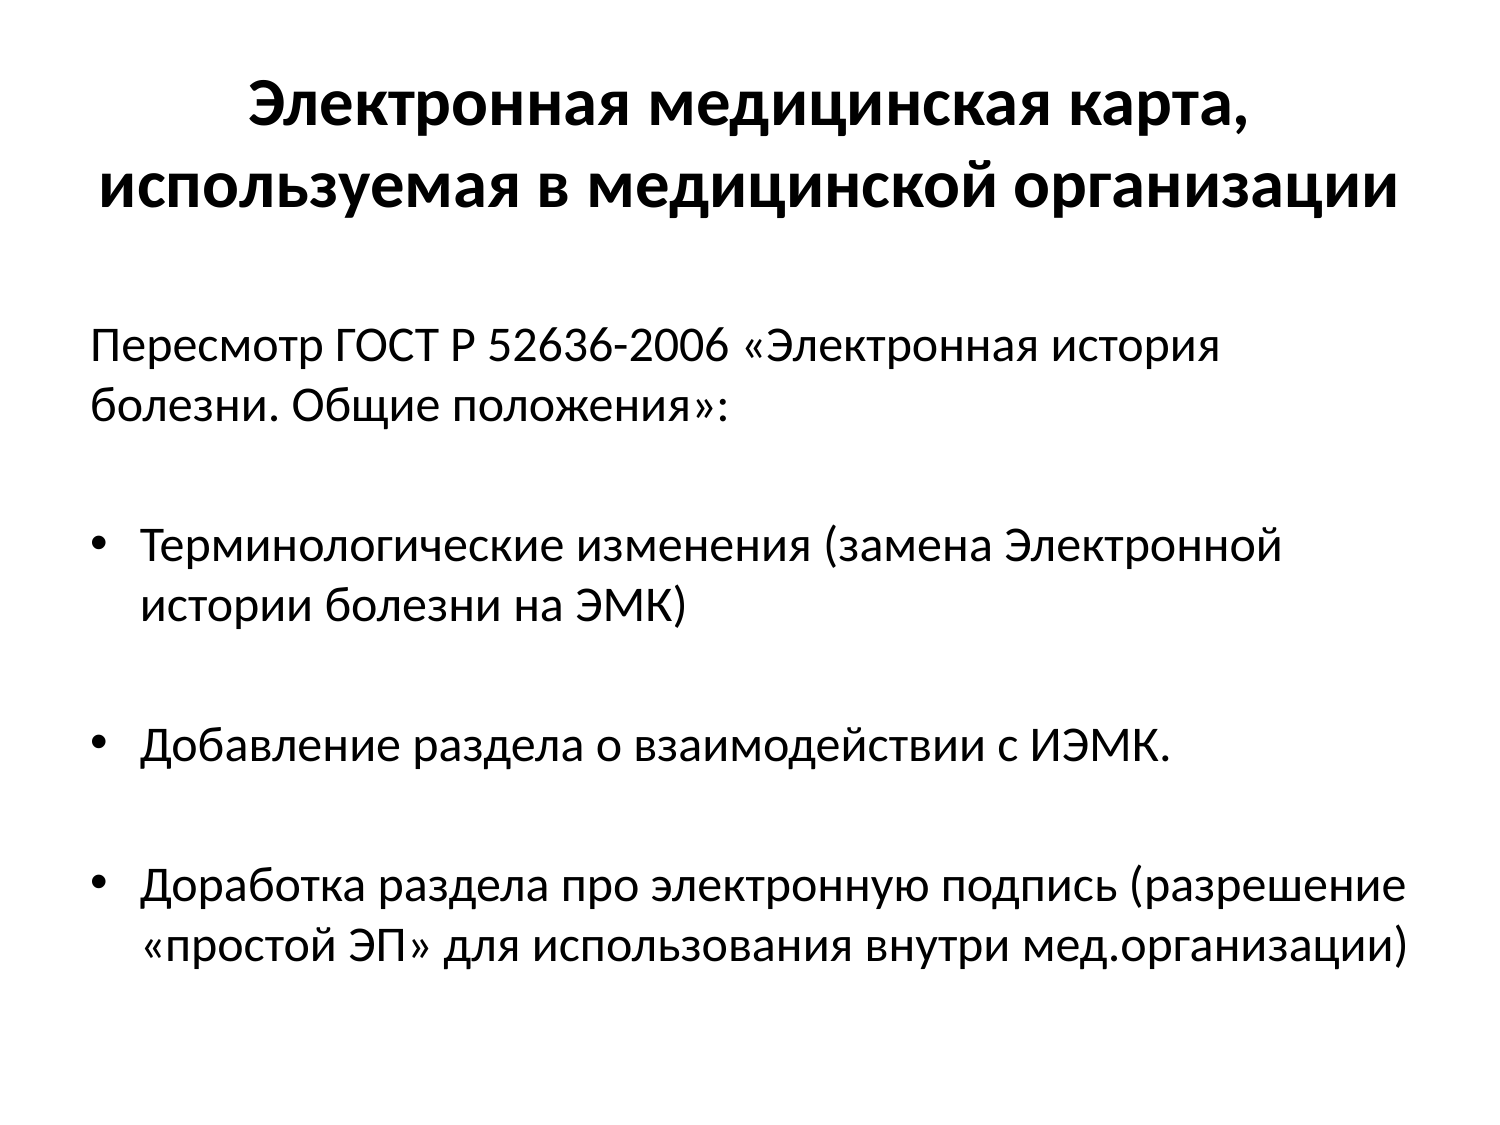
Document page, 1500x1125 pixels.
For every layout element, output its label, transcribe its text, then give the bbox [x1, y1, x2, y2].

list Пересмотр ГОСТ Р 52636-2006 «Электронная история болезни. Общие положения»: Терминологические изменения (замена Электронной истории болезни на ЭМК) Добавление раздела о взаимодействии с ИЭМК. Доработка раздела про электронную подпись (разрешение «простой ЭП» для использования внутри мед.организации) [75, 304, 1426, 1047]
title Электронная медицинская карта, используемая в медицинской организации [75, 45, 1425, 233]
